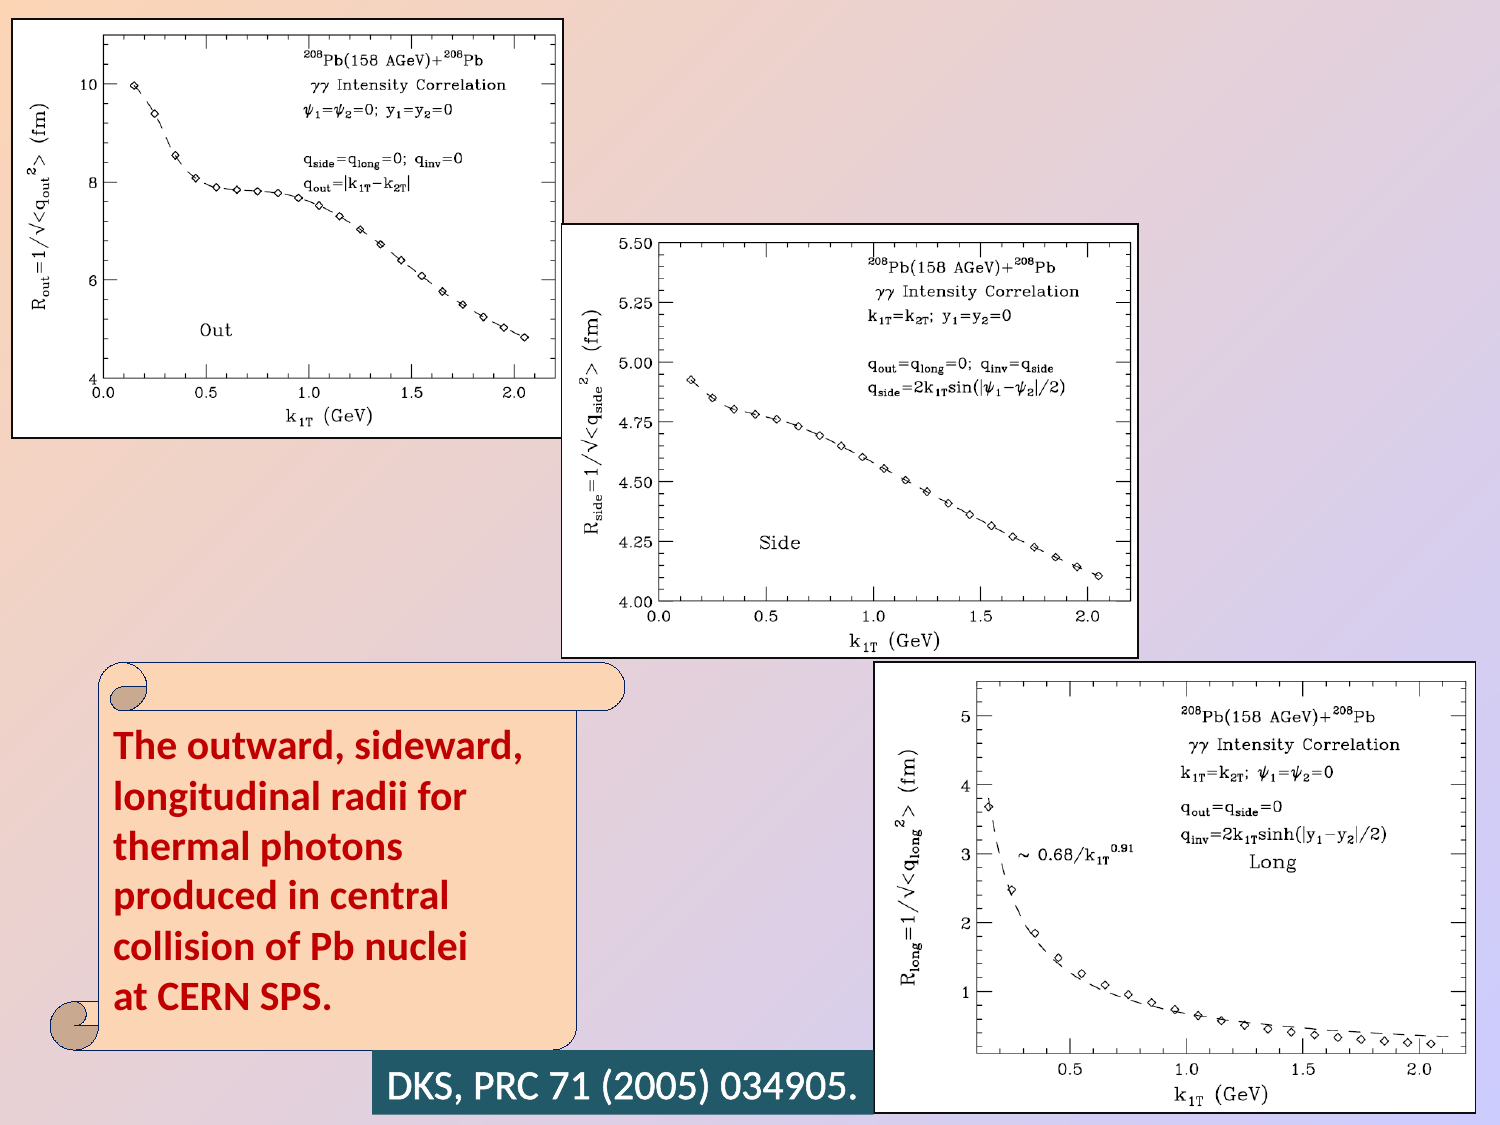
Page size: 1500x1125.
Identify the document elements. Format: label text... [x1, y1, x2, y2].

picture [874, 662, 1476, 1113]
text_box The outward, sideward, longitudinal radii for thermal photons produced in central collision of Pb nuclei at CERN SPS. [50, 662, 625, 1051]
picture [12, 19, 1138, 658]
text_box DKS, PRC 71 (2005) 034905. [370, 1048, 870, 1117]
